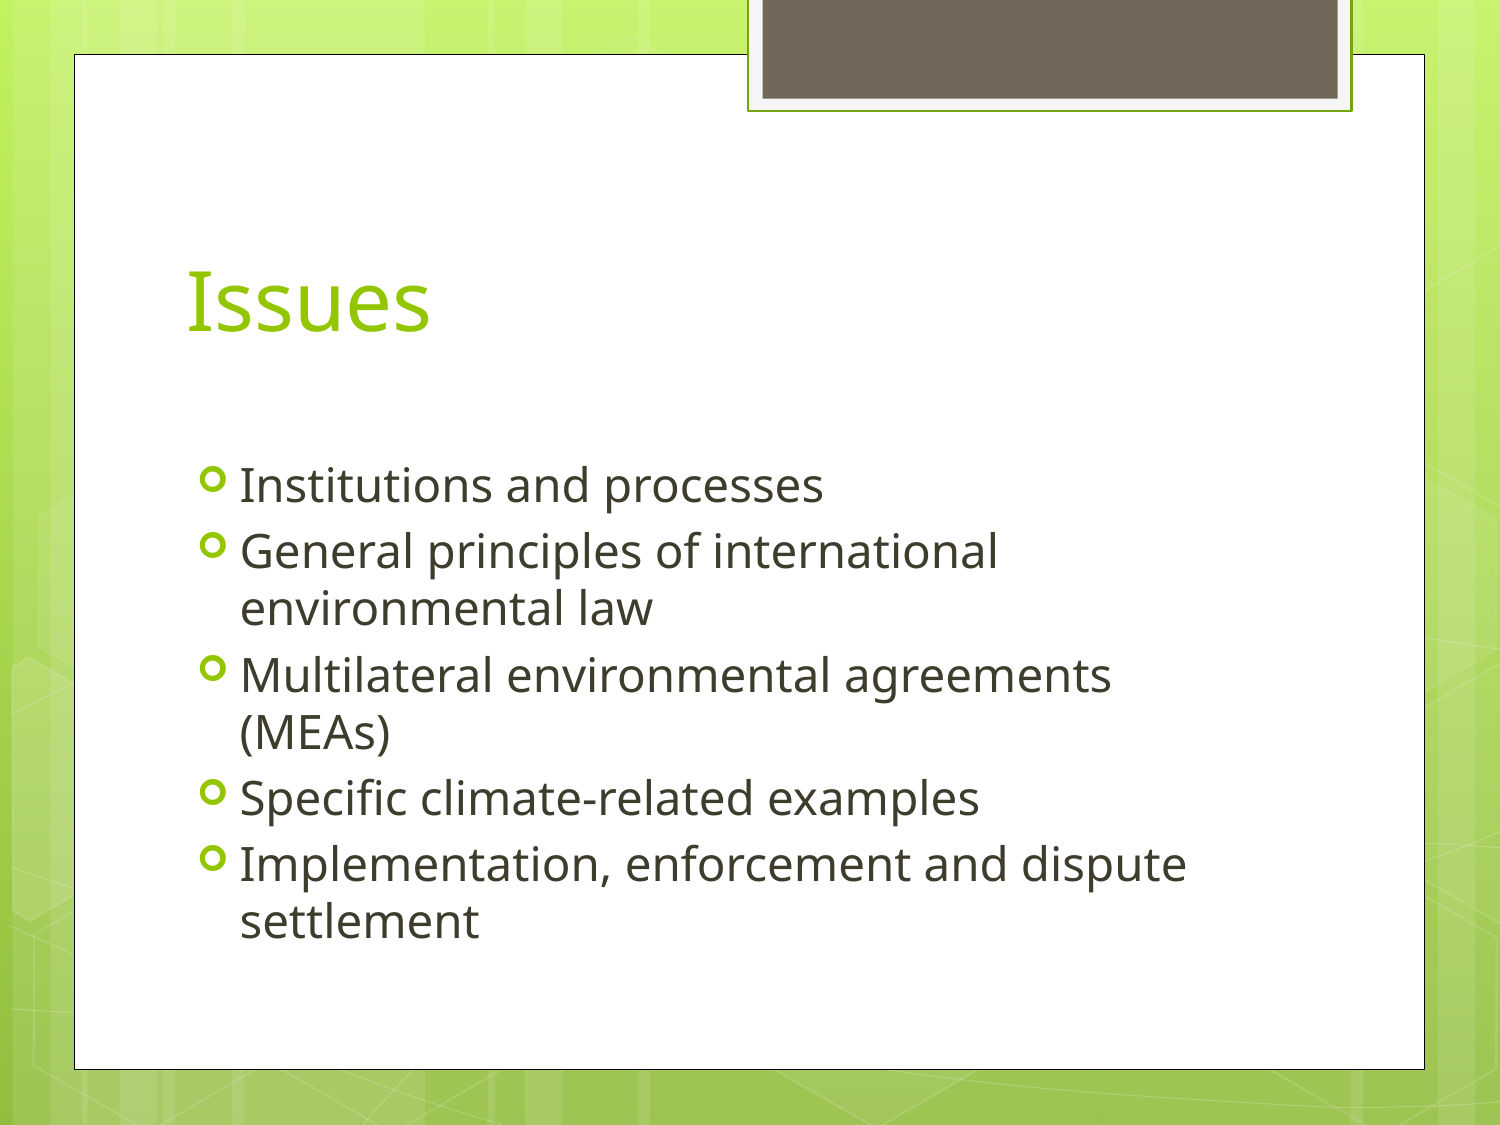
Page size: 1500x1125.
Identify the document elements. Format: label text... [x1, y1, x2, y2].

list Institutions and processes General principles of international environmental law Multilateral environmental agreements (MEAs) Specific climate-related examples Implementation, enforcement and dispute settlement [171, 381, 1283, 957]
title Issues [171, 168, 1324, 357]
